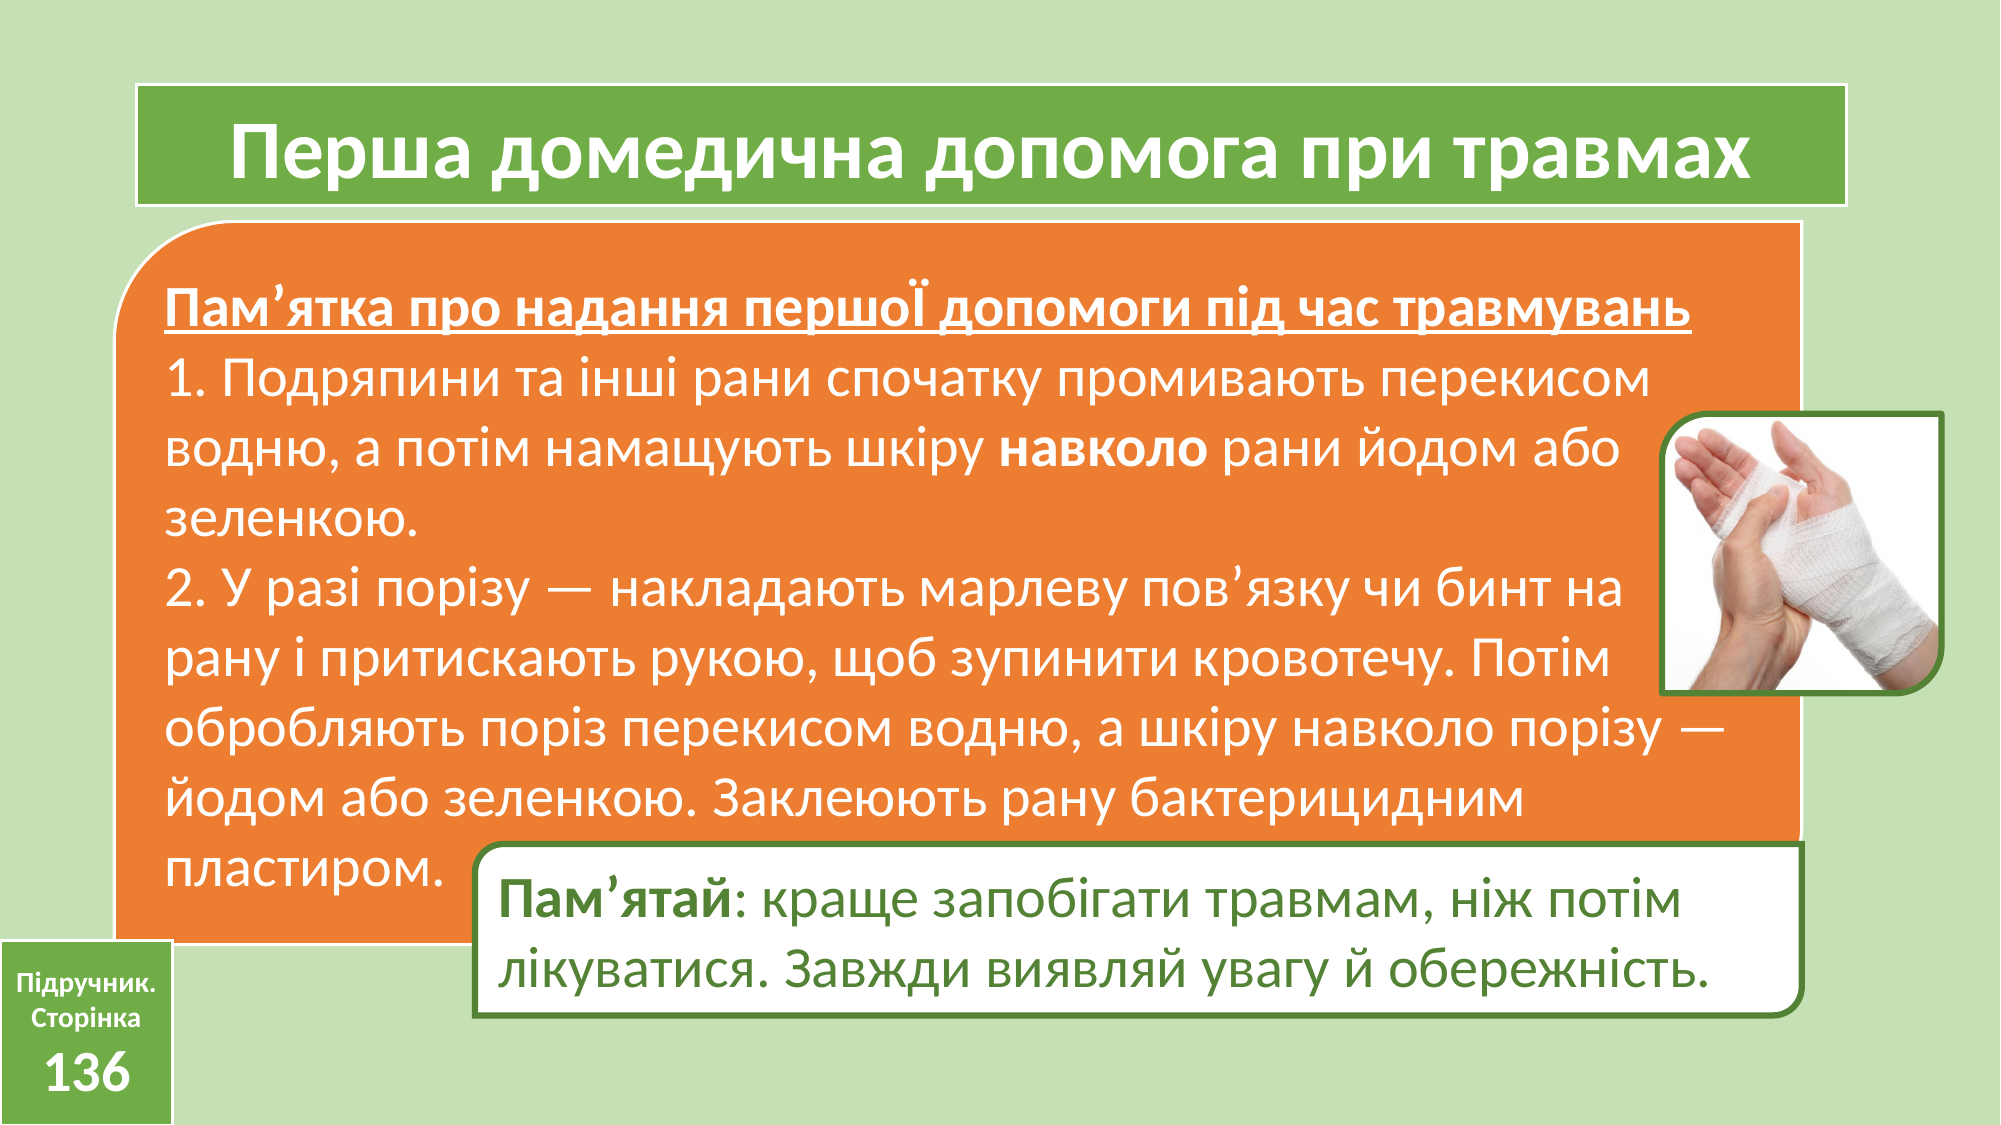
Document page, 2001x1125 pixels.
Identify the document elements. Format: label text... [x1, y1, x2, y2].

text_box Перша домедична допомога при травмах [135, 83, 1848, 207]
picture [1661, 413, 1942, 694]
text_box Пам’ятай: краще запобігати травмам, ніж потім лікуватися. Завжди виявляй увагу й обережність. [473, 842, 1803, 1017]
text_box Пам’ятка про надання першоЇ допомоги під час травмувань 1. Подряпини та інші рани спочатку промивають перекисом водню, а потім намащують шкіру навколо рани йодом або зеленкою. 2. У разі порізу — накладають марлеву пов’язку чи бинт на рану і притискають рукою, щоб зупинити кровотечу. Потім обробляють поріз перекисом водню, а шкіру навколо порізу — йодом або зеленкою. Заклеюють рану бактерицидним пластиром. [112, 219, 1804, 947]
text_box [287, 492, 1288, 553]
text_box Підручник. Сторінка 136 [0, 939, 174, 1125]
